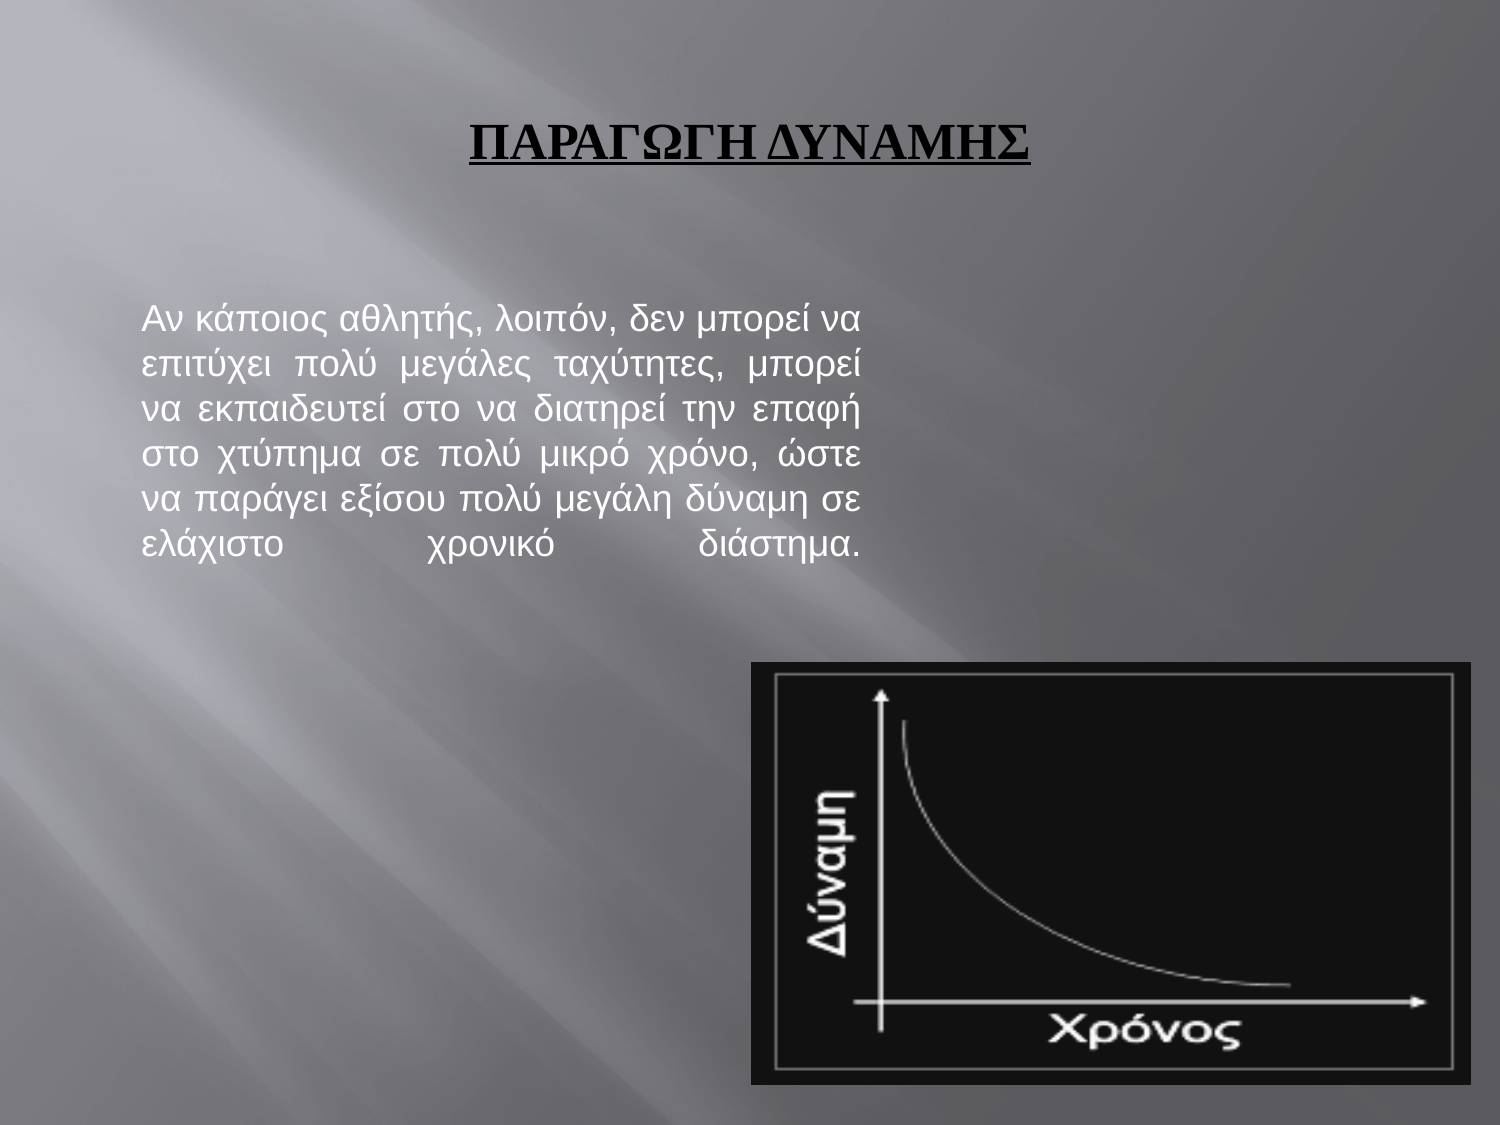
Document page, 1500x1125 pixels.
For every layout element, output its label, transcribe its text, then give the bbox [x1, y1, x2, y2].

picture [750, 661, 1471, 1085]
title ΠΑΡΑΓΩΓΗ ΔΥΝΑΜΗΣ [75, 45, 1425, 233]
text_box Αν κάποιος αθλητής, λοιπόν, δεν μπορεί να επιτύχει πολύ μεγάλες ταχύτητες, μπορεί να εκπαιδευτεί στο να διατηρεί την επαφή στο χτύπημα σε πολύ μικρό χρόνο, ώστε να παράγει εξίσου πολύ μεγάλη δύναμη σε ελάχιστο χρονικό διάστημα. [126, 286, 877, 617]
